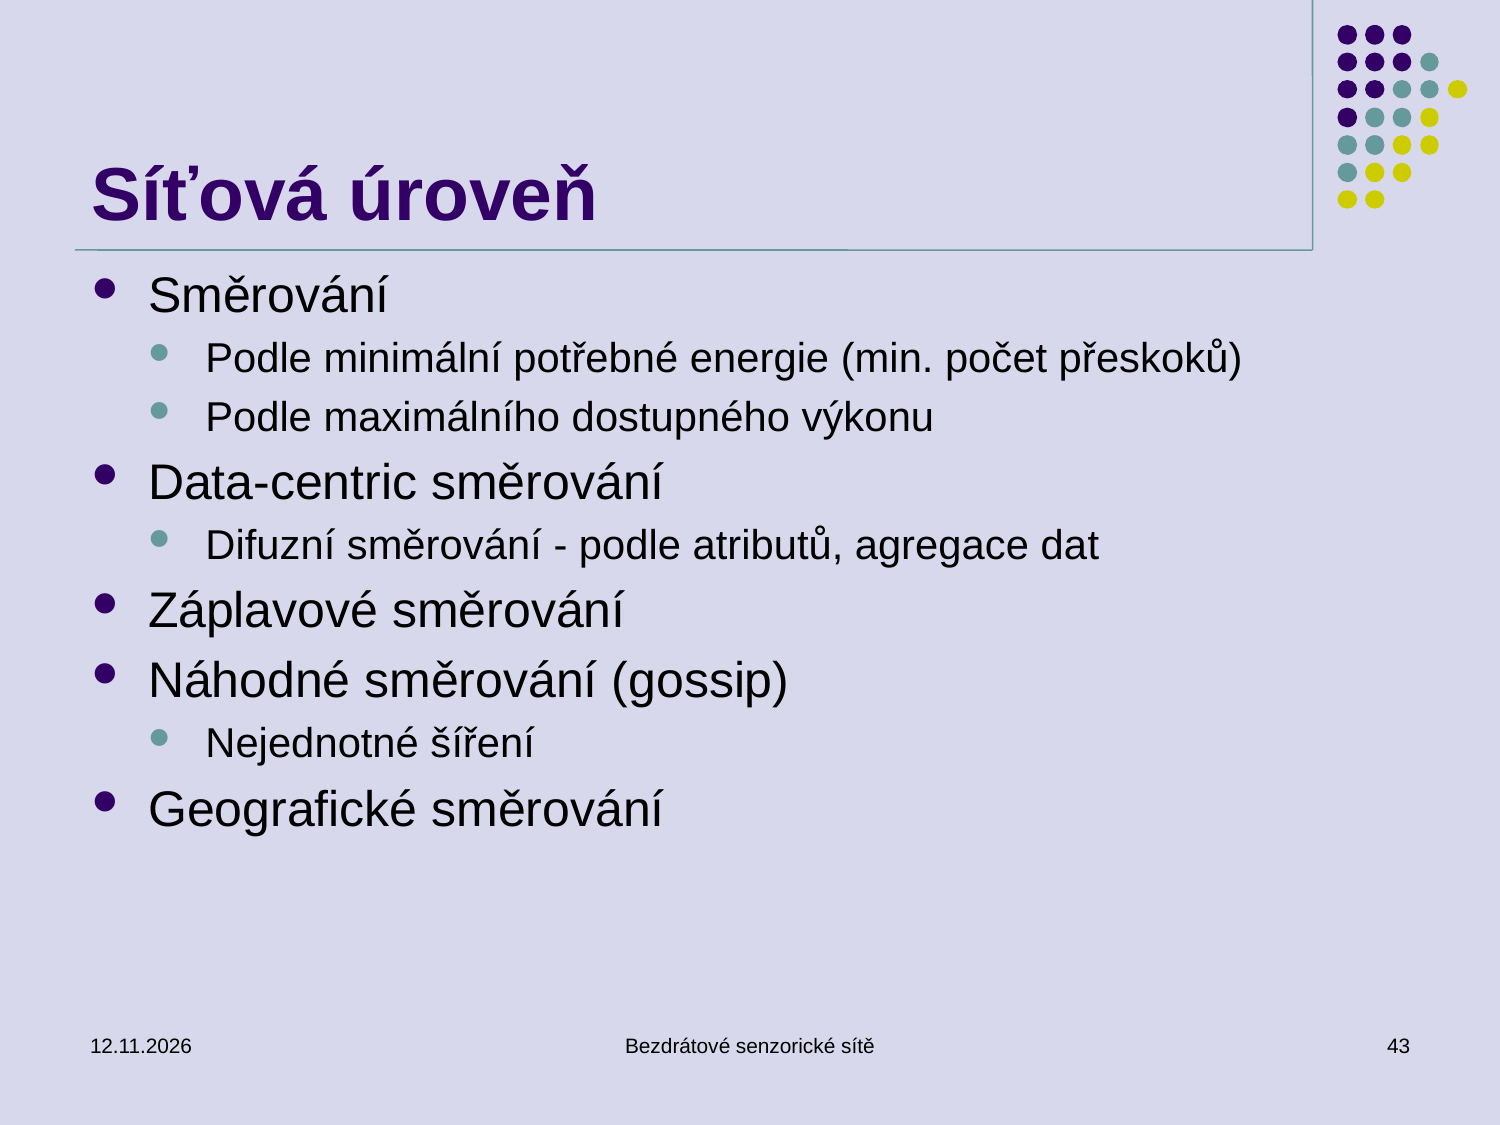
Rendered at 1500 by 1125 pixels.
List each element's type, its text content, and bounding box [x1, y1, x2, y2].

footer Bezdrátové senzorické sítě [512, 1025, 988, 1100]
list Směrování Podle minimální potřebné energie (min. počet přeskoků) Podle maximálního dostupného výkonu Data-centric směrování Difuzní směrování - podle atributů, agregace dat Záplavové směrování Náhodné směrování (gossip) Nejednotné šíření Geografické směrování [76, 255, 1427, 929]
slide_number 26. 11. 2019 [75, 1025, 425, 1100]
slide_number 43 [1074, 1025, 1425, 1100]
title Síťová úroveň [76, 31, 1315, 244]
